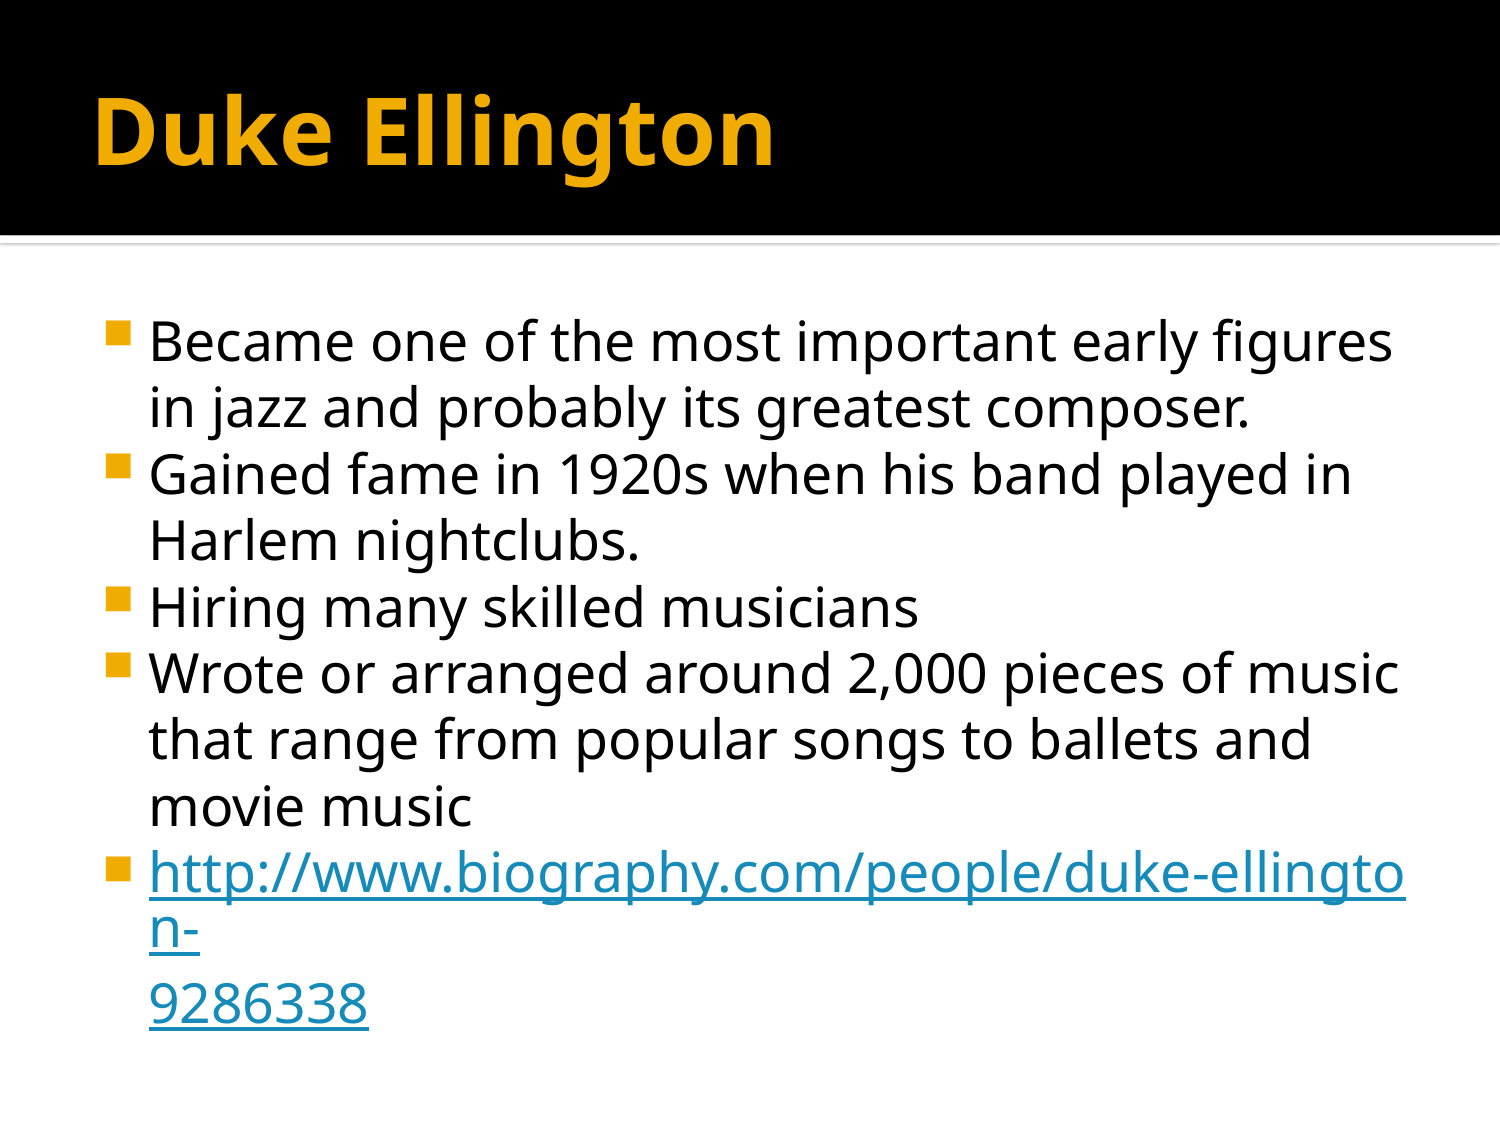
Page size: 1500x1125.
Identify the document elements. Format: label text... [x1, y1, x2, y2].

list Became one of the most important early figures in jazz and probably its greatest composer. Gained fame in 1920s when his band played in Harlem nightclubs. Hiring many skilled musicians Wrote or arranged around 2,000 pieces of music that range from popular songs to ballets and movie music http://www.biography.com/people/duke-ellington-9286338 [75, 291, 1425, 1050]
title Duke Ellington [75, 25, 1425, 231]
